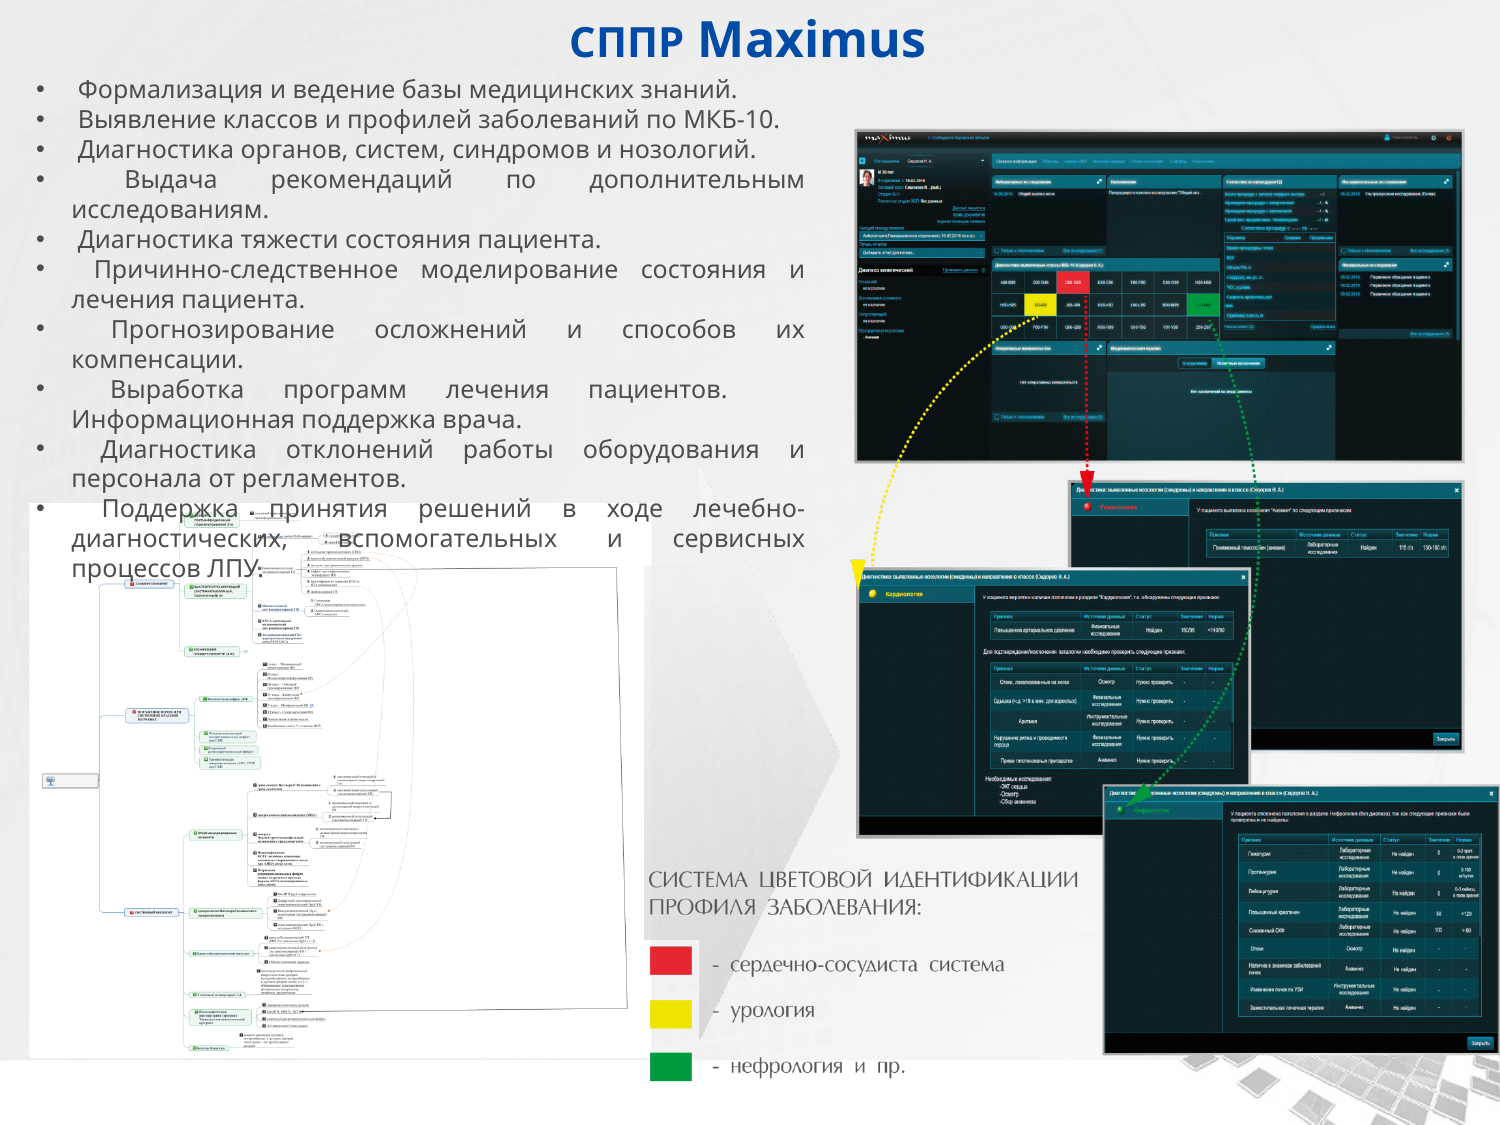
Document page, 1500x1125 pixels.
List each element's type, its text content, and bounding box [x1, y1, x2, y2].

picture [29, 42, 1500, 1083]
text_box Формализация и ведение базы медицинских знаний. Выявление классов и профилей заболеваний по МКБ-10. Диагностика органов, систем, синдромов и нозологий. Выдача рекомендаций по дополнительным исследованиям. Диагностика тяжести состояния пациента. Причинно-следственное моделирование состояния и лечения пациента. Прогнозирование осложнений и способов их компенсации. Выработка программ лечения пациентов. Информационная поддержка врача. Диагностика отклонений работы оборудования и персонала от регламентов. Поддержка принятия решений в ходе лечебно-диагностических, вспомогательных и сервисных процессов ЛПУ. [21, 66, 638, 591]
text_box СППР Maximus [0, 0, 1496, 75]
